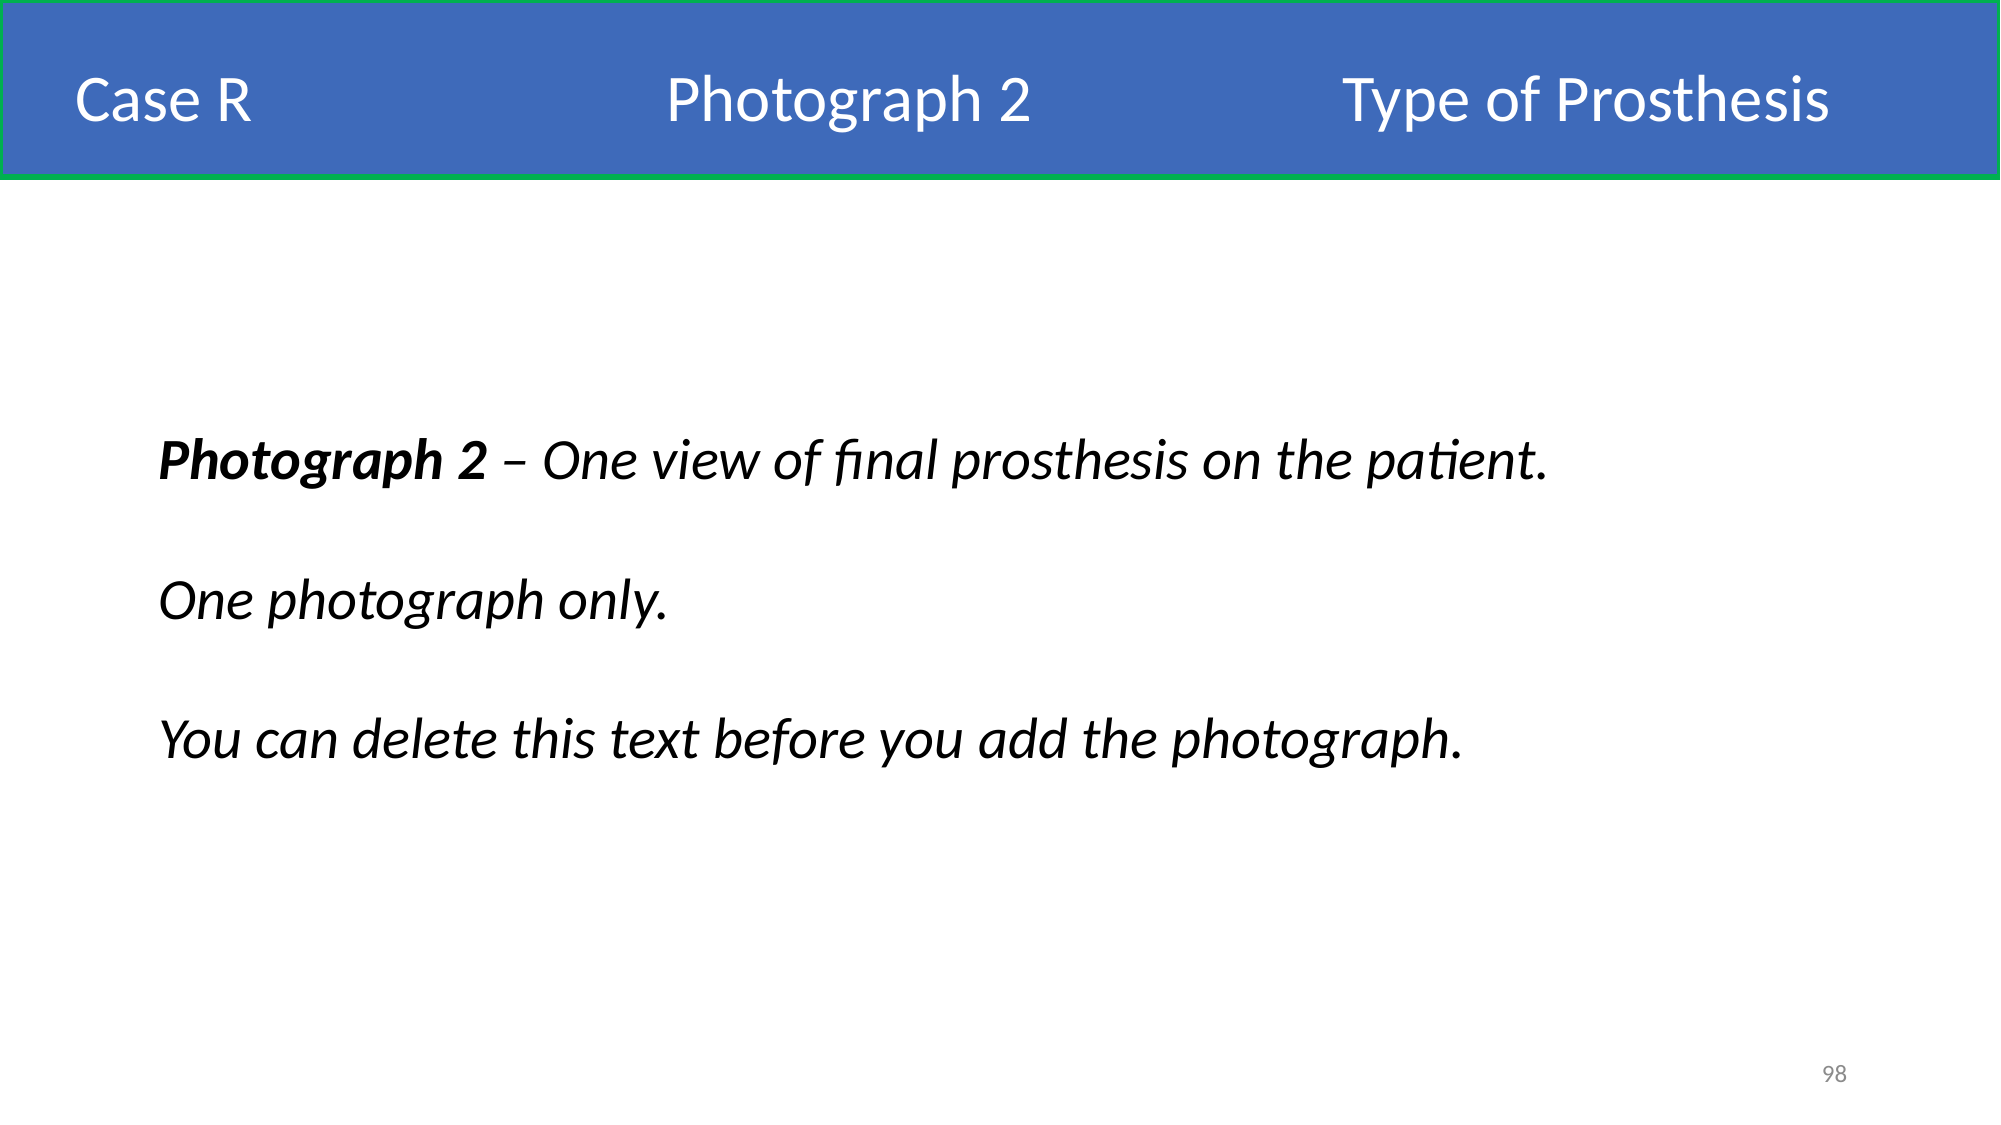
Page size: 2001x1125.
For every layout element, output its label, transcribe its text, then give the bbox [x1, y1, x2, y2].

text_box Photograph 2 – One view of final prosthesis on the patient. One photograph only. You can delete this text before you add the photograph. [143, 413, 1580, 778]
title [0, 0, 2000, 178]
text_box Case R [60, 47, 268, 142]
text_box Type of Prosthesis [1327, 47, 1861, 142]
text_box Photograph 2 [651, 47, 1048, 142]
slide_number 98 [1412, 1042, 1863, 1103]
